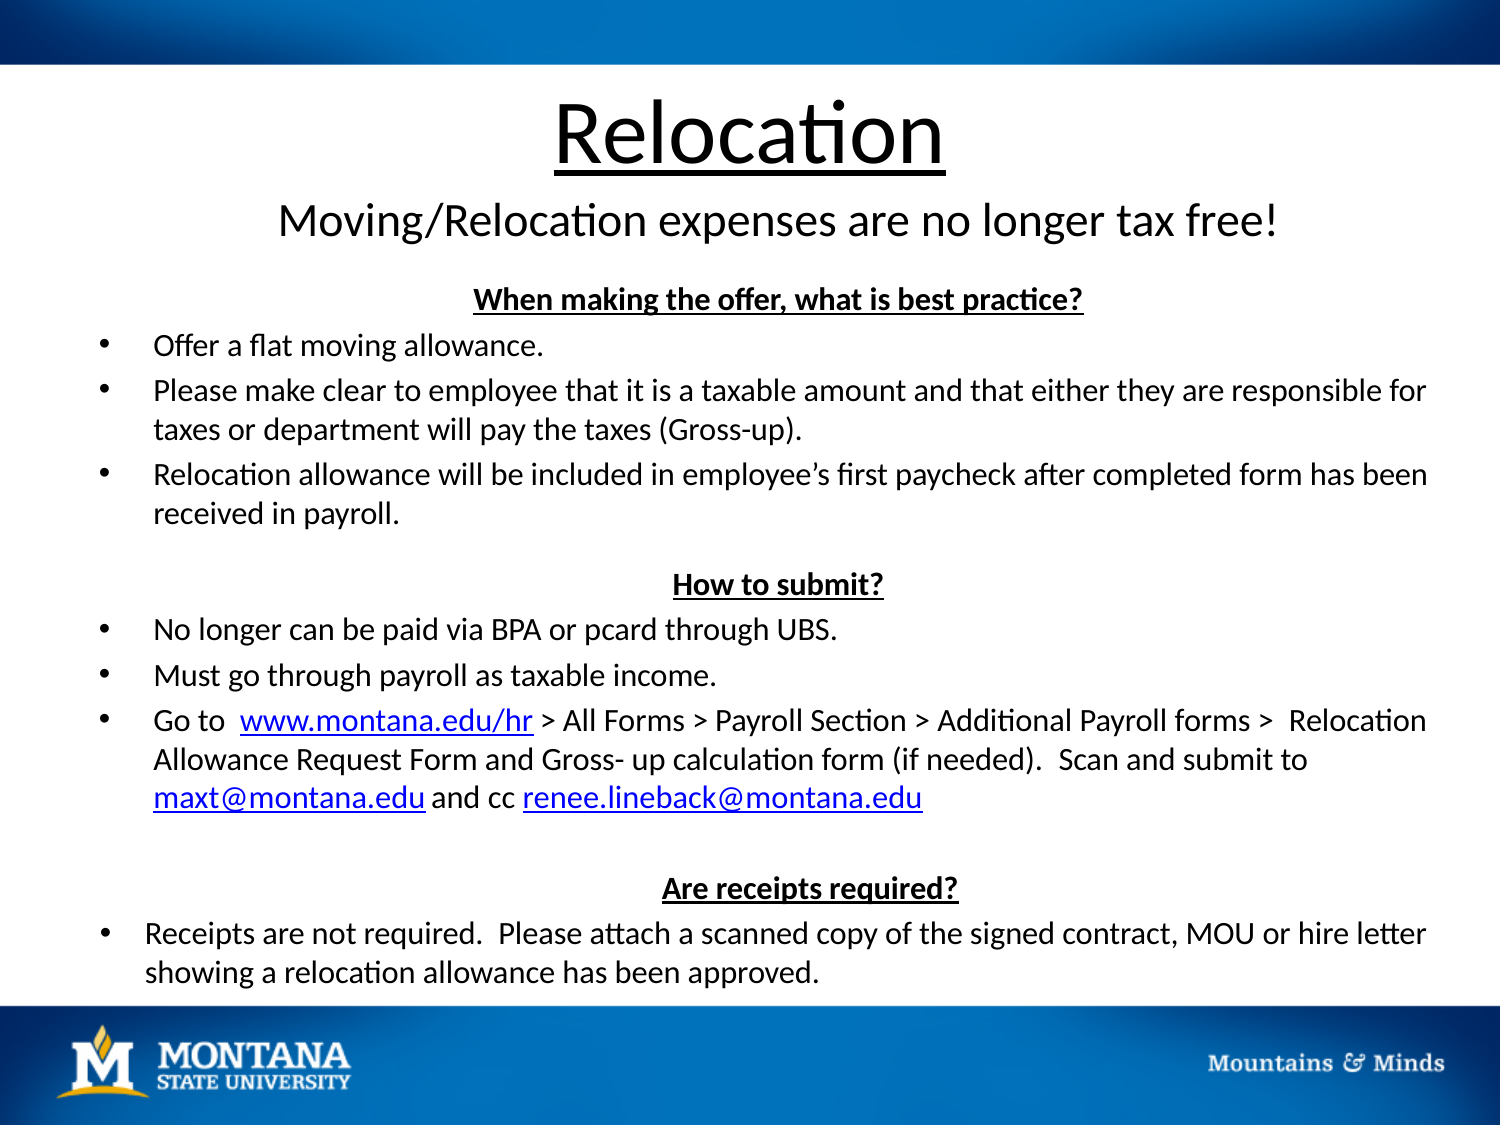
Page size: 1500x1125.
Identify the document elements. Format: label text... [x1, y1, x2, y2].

list Moving/Relocation expenses are no longer tax free! When making the offer, what is best practice? Offer a flat moving allowance. Please make clear to employee that it is a taxable amount and that either they are responsible for taxes or department will pay the taxes (Gross-up). Relocation allowance will be included in employee’s first paycheck after completed form has been received in payroll. How to submit? No longer can be paid via BPA or pcard through UBS. Must go through payroll as taxable income. Go to www.montana.edu/hr > All Forms > Payroll Section > Additional Payroll forms > Relocation Allowance Request Form and Gross- up calculation form (if needed). Scan and submit to maxt@montana.edu and cc renee.lineback@montana.edu Are receipts required? Receipts are not required. Please attach a scanned copy of the signed contract, MOU or hire letter showing a relocation allowance has been approved. [75, 181, 1474, 998]
picture [0, 0, 1500, 1125]
title Relocation [75, 33, 1425, 181]
